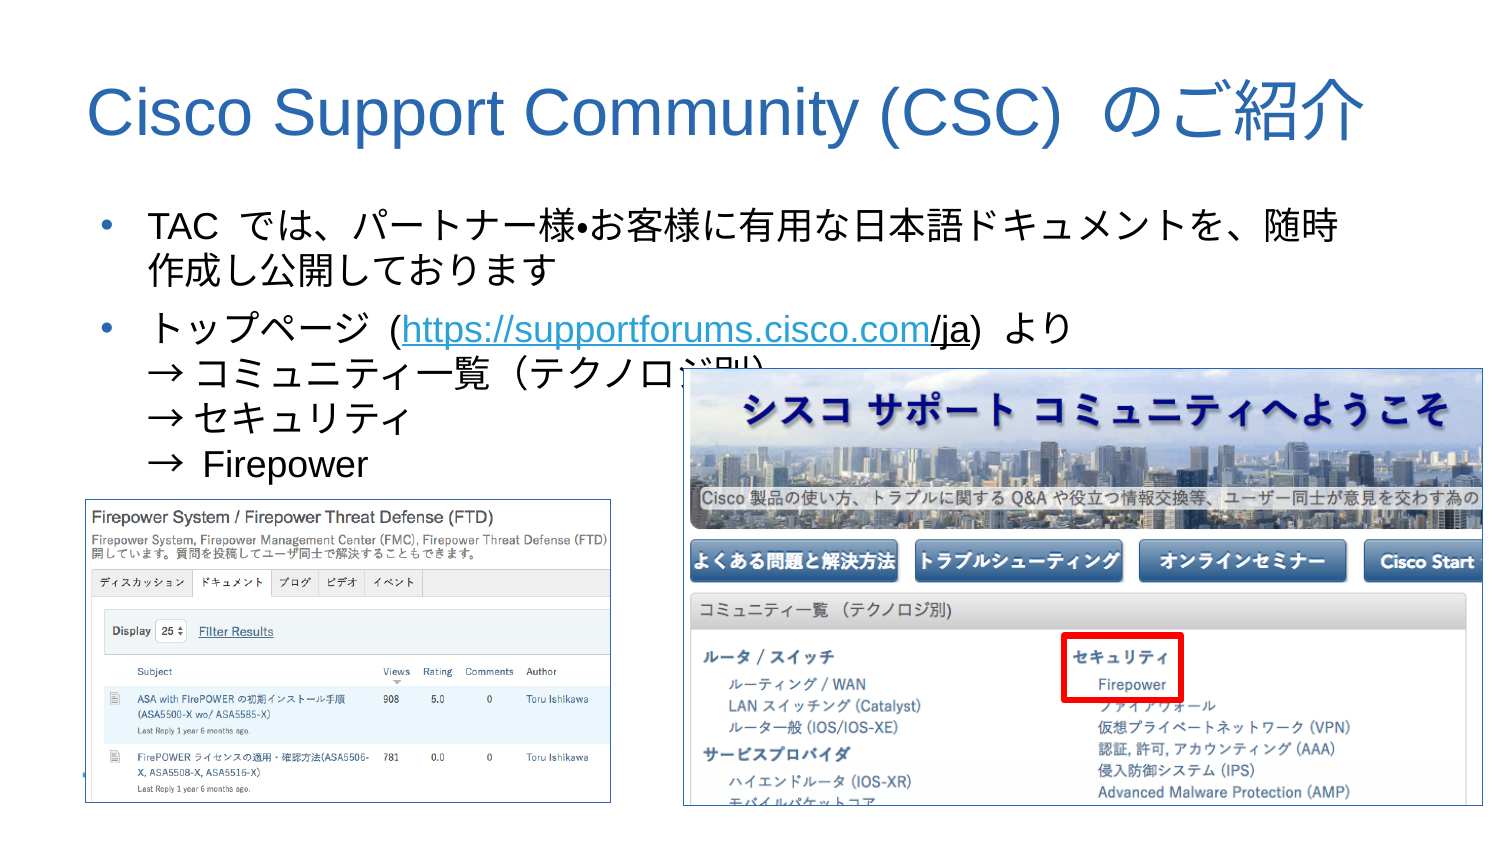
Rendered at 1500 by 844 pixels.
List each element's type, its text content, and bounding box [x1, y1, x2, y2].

picture [683, 368, 1483, 807]
title Cisco Support Community (CSC) のご紹介 [71, 55, 1441, 176]
picture [77, 498, 611, 803]
text_box TAC では、パートナー様・お客様に有用な日本語ドキュメントを、随時作成し公開しております トップページ (https://supportforums.cisco.com/ja) より → コミュニティ一覧（テクノロジ別） → セキュリティ → Firepower [85, 194, 1364, 492]
